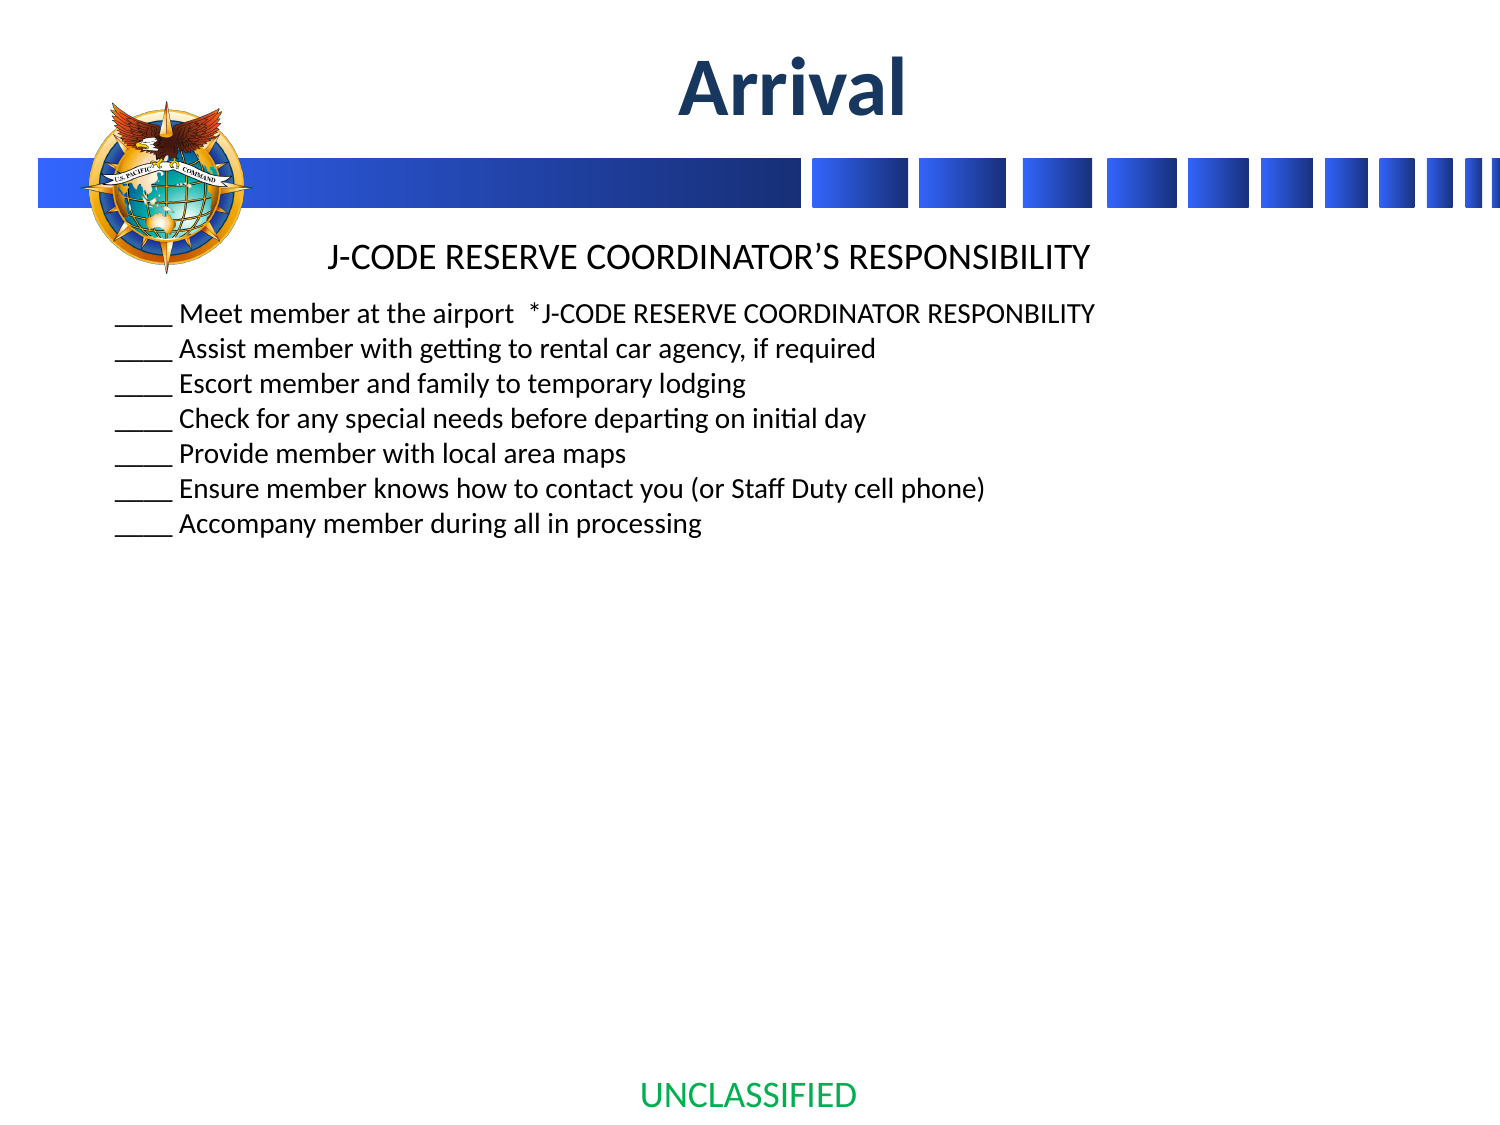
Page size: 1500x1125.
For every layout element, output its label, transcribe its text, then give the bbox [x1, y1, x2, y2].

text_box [257, 158, 1500, 209]
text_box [37, 158, 75, 209]
text_box UNCLASSIFIED [624, 1062, 888, 1123]
picture [80, 100, 253, 274]
text_box Arrival [663, 24, 924, 140]
text_box J-CODE RESERVE COORDINATOR’S RESPONSIBILITY [312, 224, 1163, 285]
text_box ____ Meet member at the airport *J-CODE RESERVE COORDINATOR RESPONBILITY ____ Assist member with getting to rental car agency, if required ____ Escort member and family to temporary lodging ____ Check for any special needs before departing on initial day ____ Provide member with local area maps ____ Ensure member knows how to contact you (or Staff Duty cell phone) ____ Accompany member during all in processing [99, 287, 1413, 577]
